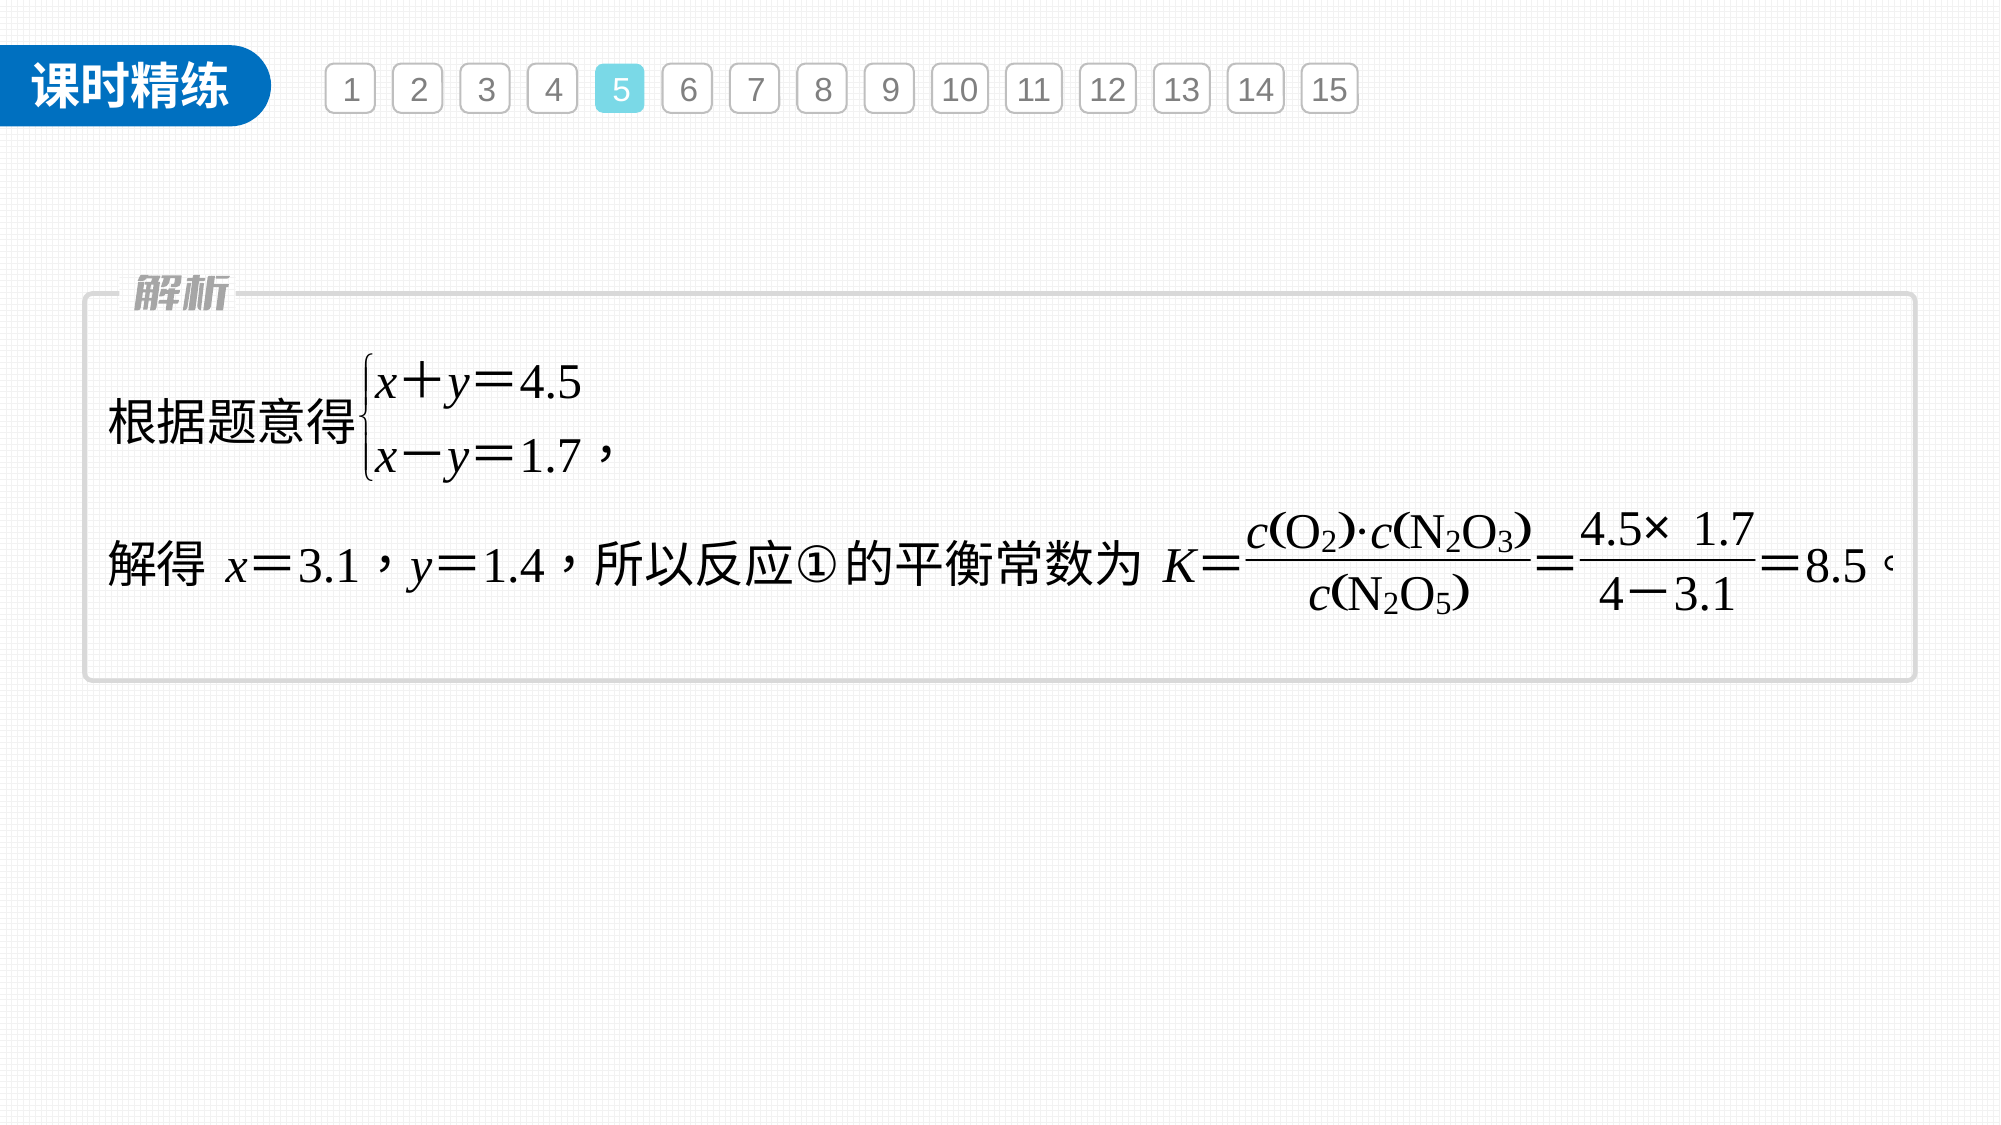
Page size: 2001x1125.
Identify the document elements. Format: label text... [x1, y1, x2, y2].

text_box 7 [728, 62, 781, 114]
text_box 2 [391, 62, 444, 114]
text_box 14 [1226, 62, 1285, 114]
text_box 3 [459, 62, 511, 114]
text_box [84, 274, 1916, 681]
text_box 1 [324, 62, 376, 114]
text_box 6 [661, 62, 713, 114]
text_box 10 [930, 62, 990, 114]
text_box 15 [1300, 62, 1359, 114]
text_box 11 [1004, 62, 1064, 114]
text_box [106, 341, 1893, 634]
text_box 5 [594, 62, 646, 114]
text_box 8 [796, 62, 848, 114]
text_box 12 [1078, 62, 1138, 114]
text_box 9 [863, 62, 916, 114]
text_box 4 [526, 62, 579, 114]
text_box 13 [1152, 62, 1211, 114]
